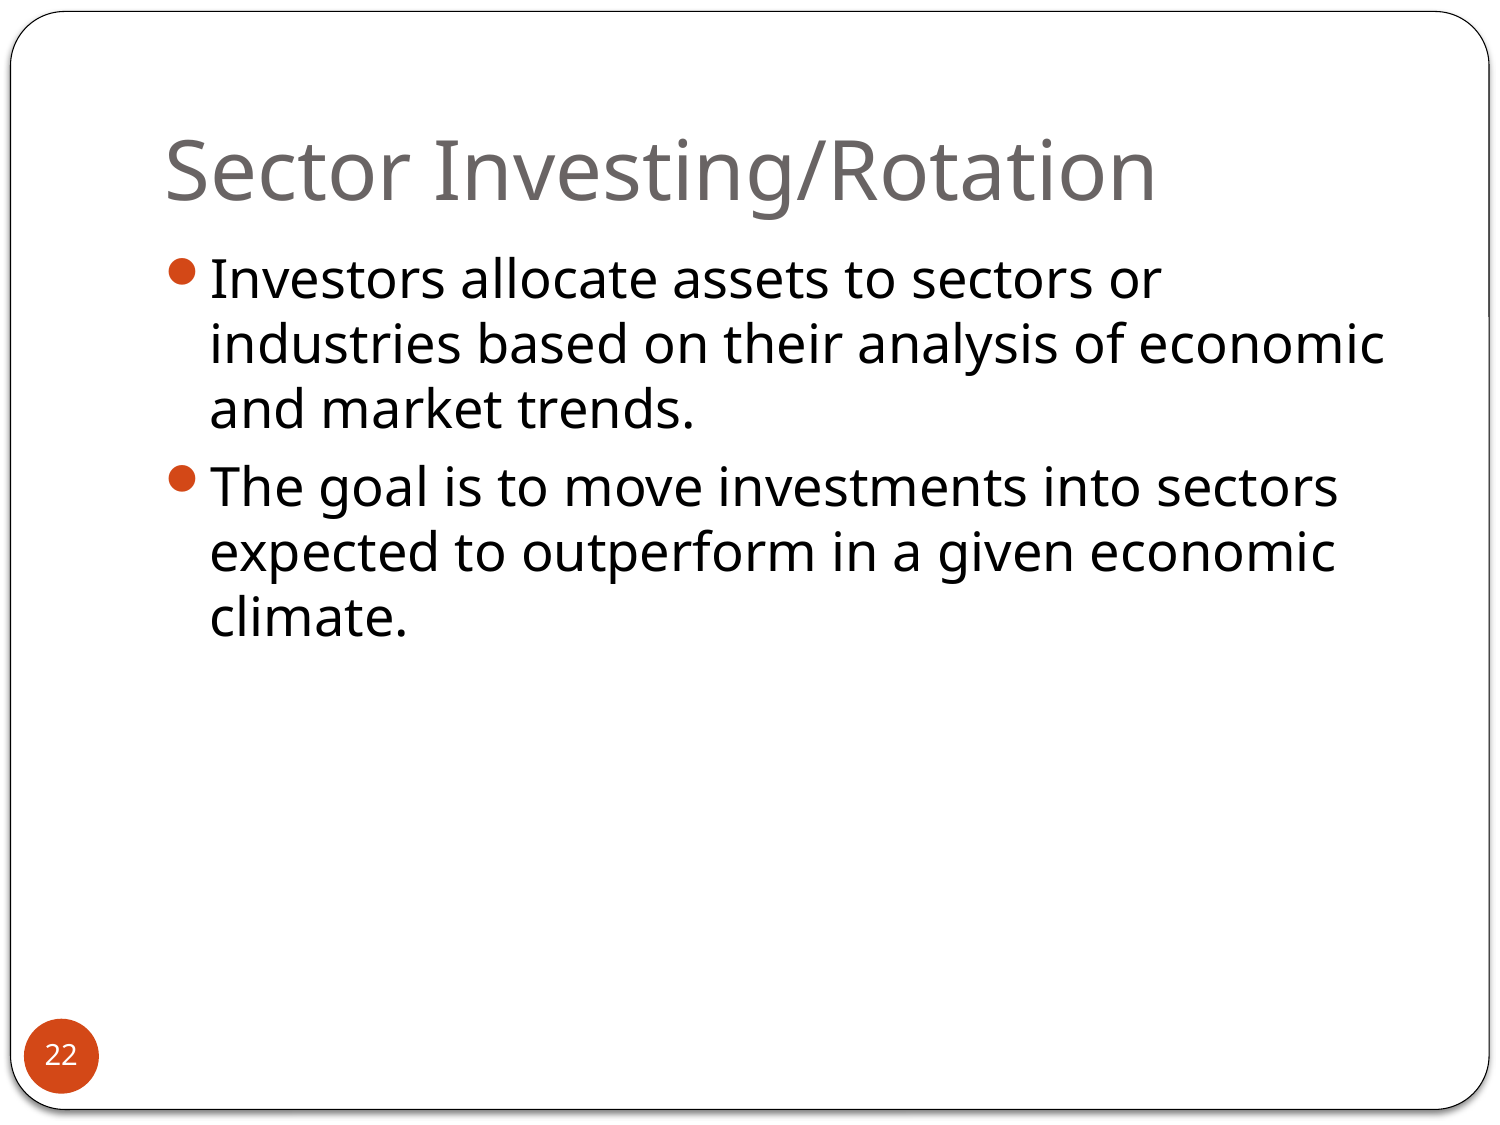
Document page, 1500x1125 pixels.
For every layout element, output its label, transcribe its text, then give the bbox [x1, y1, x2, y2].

title Sector Investing/Rotation [150, 45, 1425, 233]
list Investors allocate assets to sectors or industries based on their analysis of economic and market trends. The goal is to move investments into sectors expected to outperform in a given economic climate. [150, 237, 1425, 988]
slide_number 22 [23, 1018, 99, 1094]
